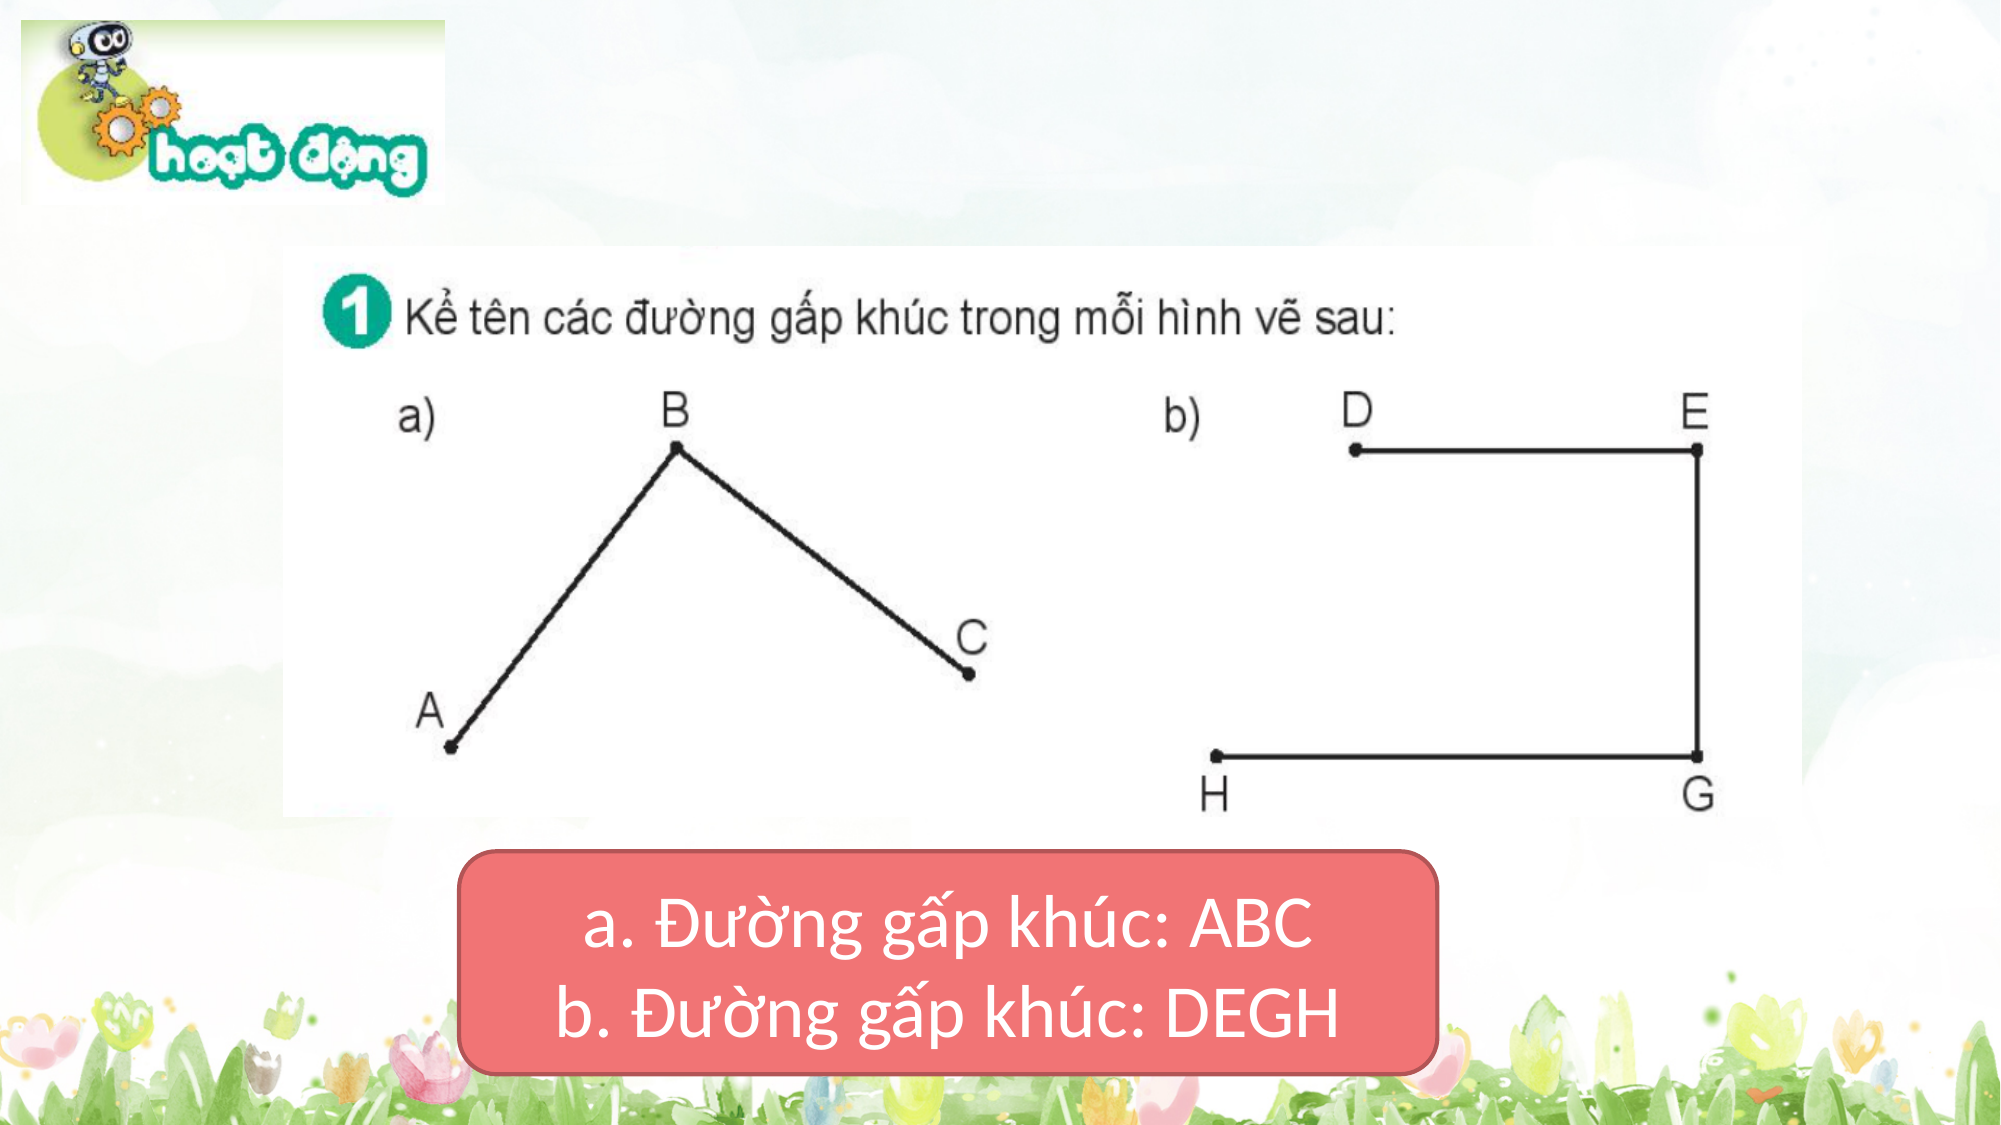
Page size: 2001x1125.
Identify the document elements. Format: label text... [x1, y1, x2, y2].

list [20, 20, 445, 205]
text_box a. Đường gấp khúc: ABC b. Đường gấp khúc: DEGH [456, 849, 1440, 1077]
picture [0, 0, 2001, 1125]
